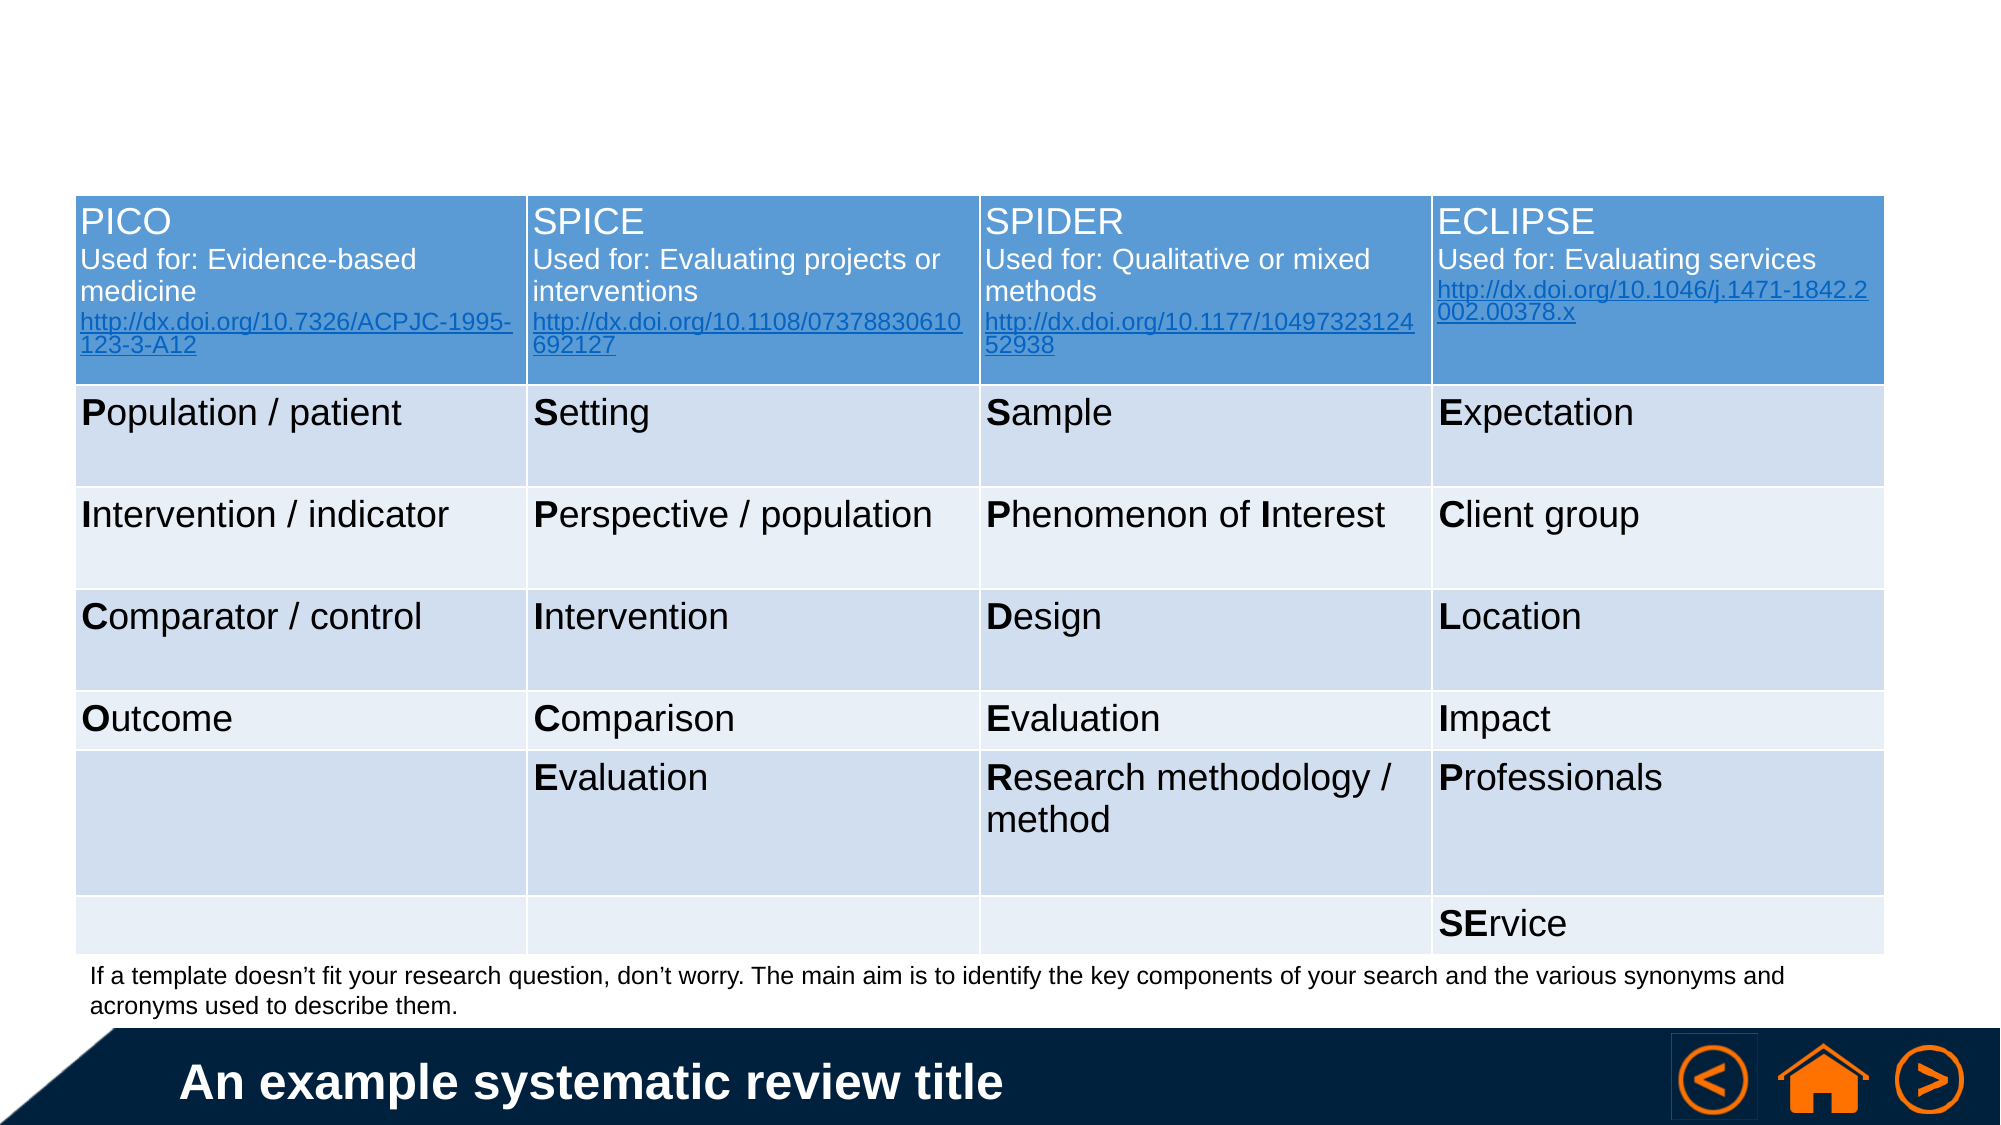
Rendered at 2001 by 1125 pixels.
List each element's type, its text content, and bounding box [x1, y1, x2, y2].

table_cell Intervention [528, 590, 979, 690]
table_cell Expectation [1433, 386, 1884, 486]
table_cell Evaluation [528, 751, 979, 895]
table_header ECLIPSE Used for: Evaluating services http://dx.doi.org/10.1046/j.1471-1842.2002.00378.x [1433, 196, 1884, 384]
table_cell Professionals [1433, 751, 1884, 895]
table_cell [981, 897, 1431, 951]
table_cell Perspective / population [528, 488, 979, 588]
table_cell Impact [1433, 692, 1884, 749]
table_cell [76, 751, 526, 895]
table_cell Intervention / indicator [76, 488, 526, 588]
table_header SPICE Used for: Evaluating projects or interventions http://dx.doi.org/10.1108/07378830610692127 [528, 196, 979, 384]
table_cell Client group [1433, 488, 1884, 588]
table_cell [76, 897, 526, 951]
picture [0, 1028, 2000, 1125]
table_cell [528, 897, 979, 951]
table_header SPIDER Used for: Qualitative or mixed methods http://dx.doi.org/10.1177/1049732312452938 [981, 196, 1431, 384]
table_cell SErvice [1433, 897, 1884, 951]
table_cell Sample [981, 386, 1431, 486]
table_cell Comparison [528, 692, 979, 749]
table_cell Comparator / control [76, 590, 526, 690]
table_cell Location [1433, 590, 1884, 690]
table_cell Outcome [76, 692, 526, 749]
table_header PICO Used for: Evidence-based medicine http://dx.doi.org/10.7326/ACPJC-1995-123-3-A12 [76, 196, 526, 384]
table_cell Design [981, 590, 1431, 690]
table_cell Setting [528, 386, 979, 486]
table_cell Research methodology / method [981, 751, 1431, 895]
table_cell Evaluation [981, 692, 1431, 749]
text_box If a template doesn’t fit your research question, don’t worry. The main aim is to identify the key components of your search and the various synonyms and acronyms used to describe them. [74, 951, 1885, 1027]
table_cell Population / patient [76, 386, 526, 486]
table_cell Phenomenon of Interest [981, 488, 1431, 588]
